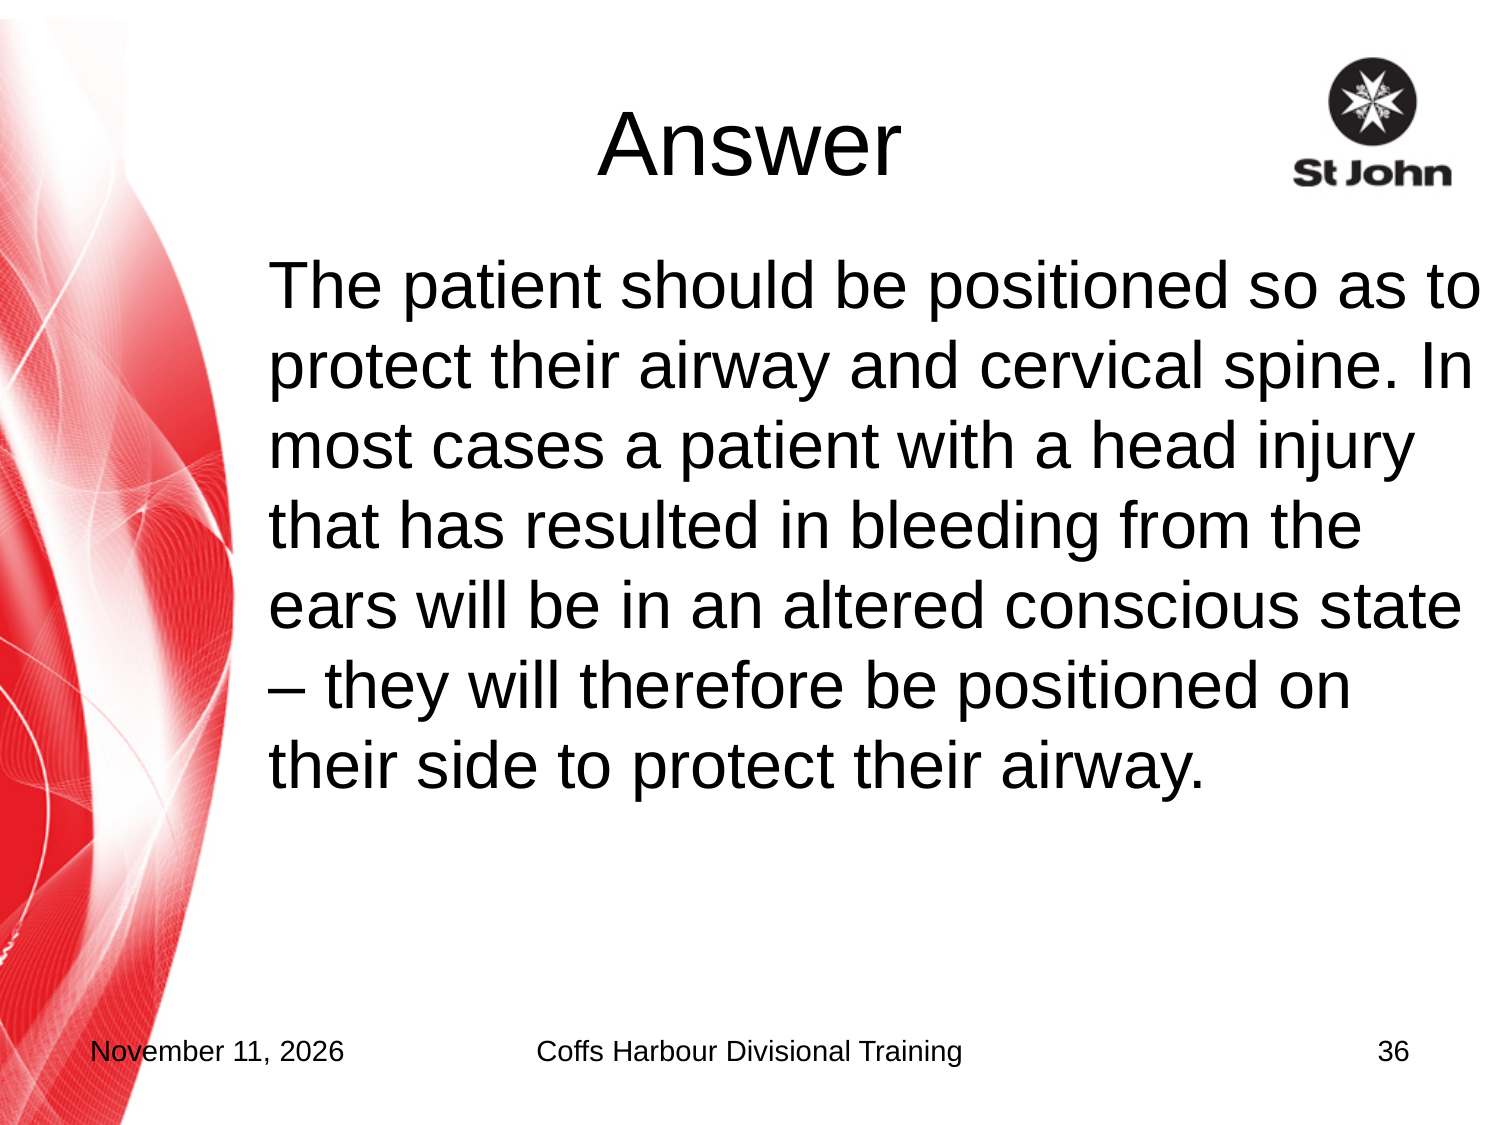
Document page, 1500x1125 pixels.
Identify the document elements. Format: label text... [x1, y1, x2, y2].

footer Coffs Harbour Divisional Training [512, 1024, 988, 1103]
list The patient should be positioned so as to protect their airway and cervical spine. In most cases a patient with a head injury that has resulted in bleeding from the ears will be in an altered conscious state – they will therefore be positioned on their side to protect their airway. [253, 234, 1500, 955]
slide_number 36 [1074, 1024, 1426, 1103]
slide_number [74, 1024, 426, 1103]
picture [0, 19, 1500, 1125]
title Answer [75, 45, 1425, 233]
